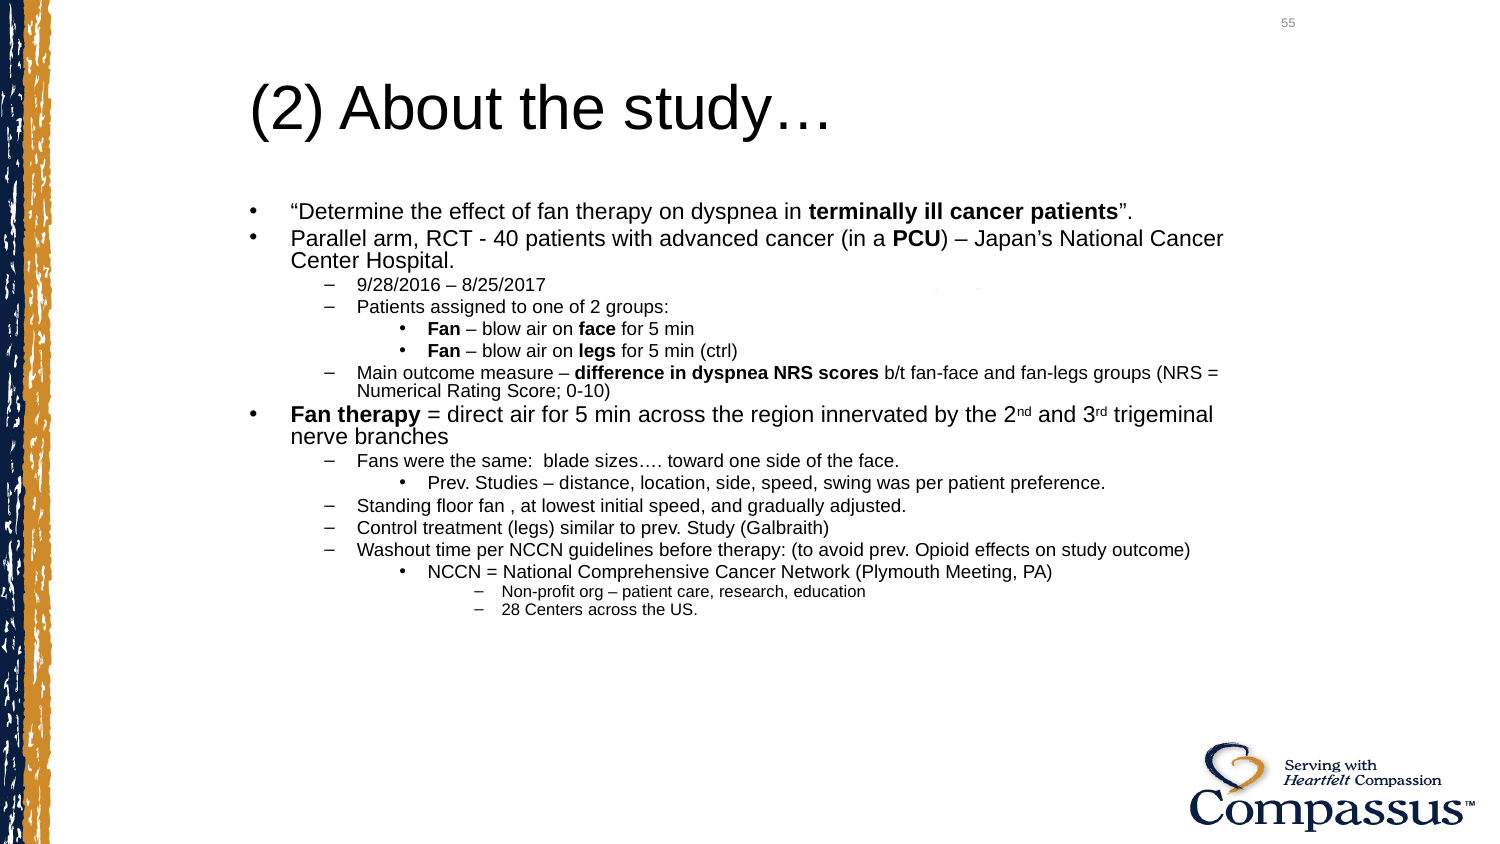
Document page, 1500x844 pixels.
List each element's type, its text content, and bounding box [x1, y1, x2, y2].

picture [0, 0, 1500, 844]
title (2) About the study… [243, 33, 1257, 175]
list “Determine the effect of fan therapy on dyspnea in terminally ill cancer patients”. Parallel arm, RCT - 40 patients with advanced cancer (in a PCU) – Japan’s National Cancer Center Hospital. 9/28/2016 – 8/25/2017 Patients assigned to one of 2 groups: Fan – blow air on face for 5 min Fan – blow air on legs for 5 min (ctrl) Main outcome measure – difference in dyspnea NRS scores b/t fan-face and fan-legs groups (NRS = Numerical Rating Score; 0-10) Fan therapy = direct air for 5 min across the region innervated by the 2nd and 3rd trigeminal nerve branches Fans were the same: blade sizes…. toward one side of the face. Prev. Studies – distance, location, side, speed, swing was per patient preference. Standing floor fan , at lowest initial speed, and gradually adjusted. Control treatment (legs) similar to prev. Study (Galbraith) Washout time per NCCN guidelines before therapy: (to avoid prev. Opioid effects on study outcome) NCCN = National Comprehensive Cancer Network (Plymouth Meeting, PA) Non-profit org – patient care, research, education 28 Centers across the US. [243, 196, 1257, 725]
slide_number 55 [1277, 11, 1300, 34]
